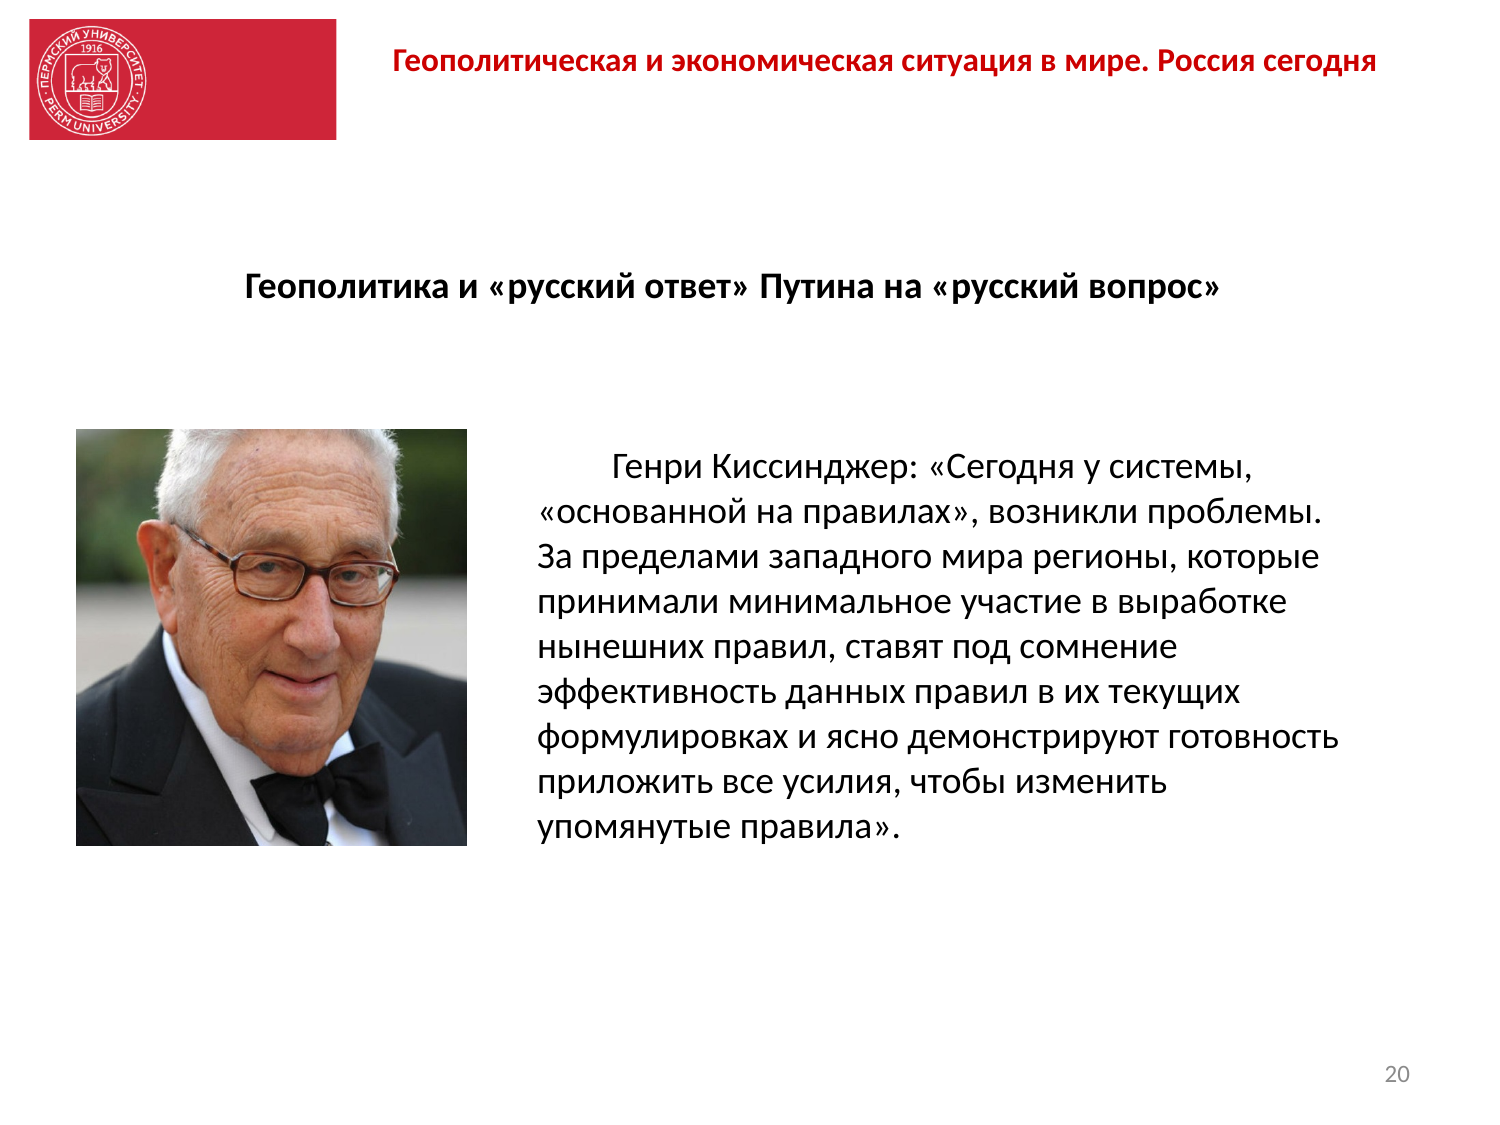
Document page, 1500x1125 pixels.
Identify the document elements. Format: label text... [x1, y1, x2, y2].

text_box Геополитика и «русский ответ» Путина на «русский вопрос» [230, 246, 1377, 314]
text_box Генри Киссинджер: «Сегодня у системы, «основанной на правилах», возникли проблемы. За пределами западного мира регионы, которые принимали минимальное участие в выработке нынешних правил, ставят под сомнение эффективность данных правил в их текущих формулировках и ясно демонстрируют готовность приложить все усилия, чтобы изменить упомянутые правила». [522, 433, 1376, 854]
slide_number 20 [1074, 1042, 1425, 1103]
picture [29, 18, 337, 140]
picture [76, 429, 467, 847]
text_box Геополитическая и экономическая ситуация в мире. Россия сегодня [360, 30, 1412, 86]
